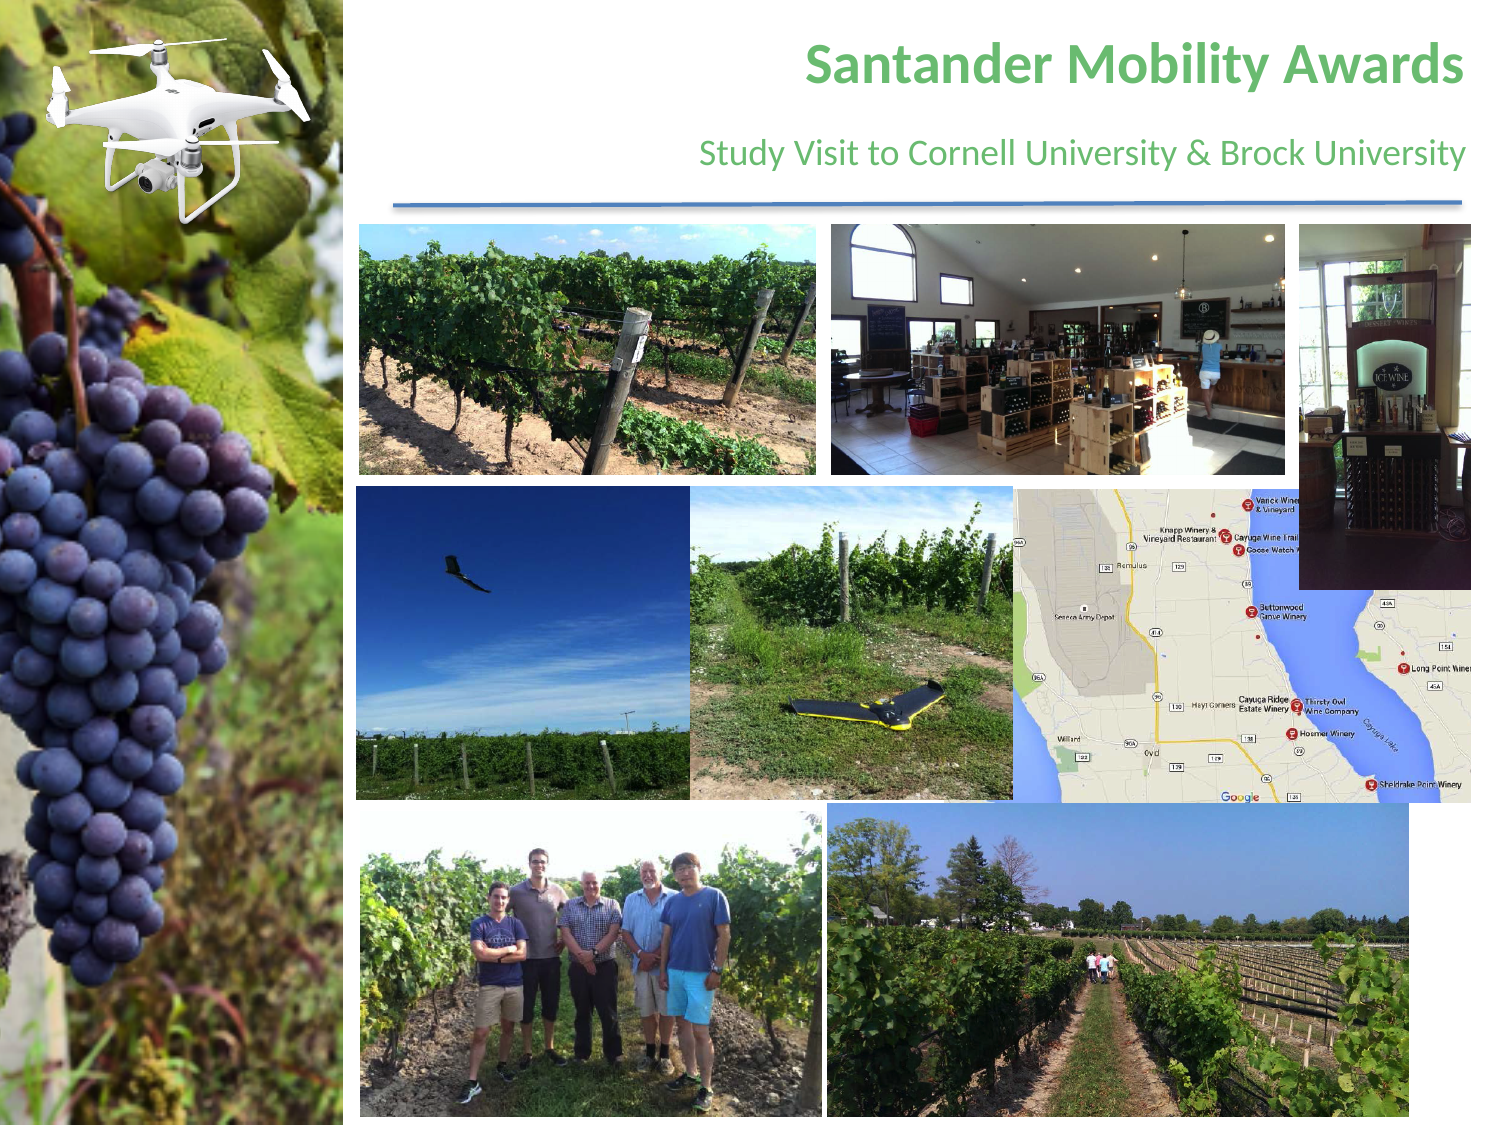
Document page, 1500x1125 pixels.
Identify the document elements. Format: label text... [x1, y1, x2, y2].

picture [831, 224, 1285, 476]
picture [356, 224, 1471, 1118]
picture [360, 810, 822, 1118]
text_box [392, 202, 1463, 206]
text_box Study Visit to Cornell University & Brock University [684, 121, 1483, 181]
picture [359, 224, 816, 476]
picture [0, 0, 344, 1125]
title Santander Mobility Awards [346, 0, 1481, 122]
